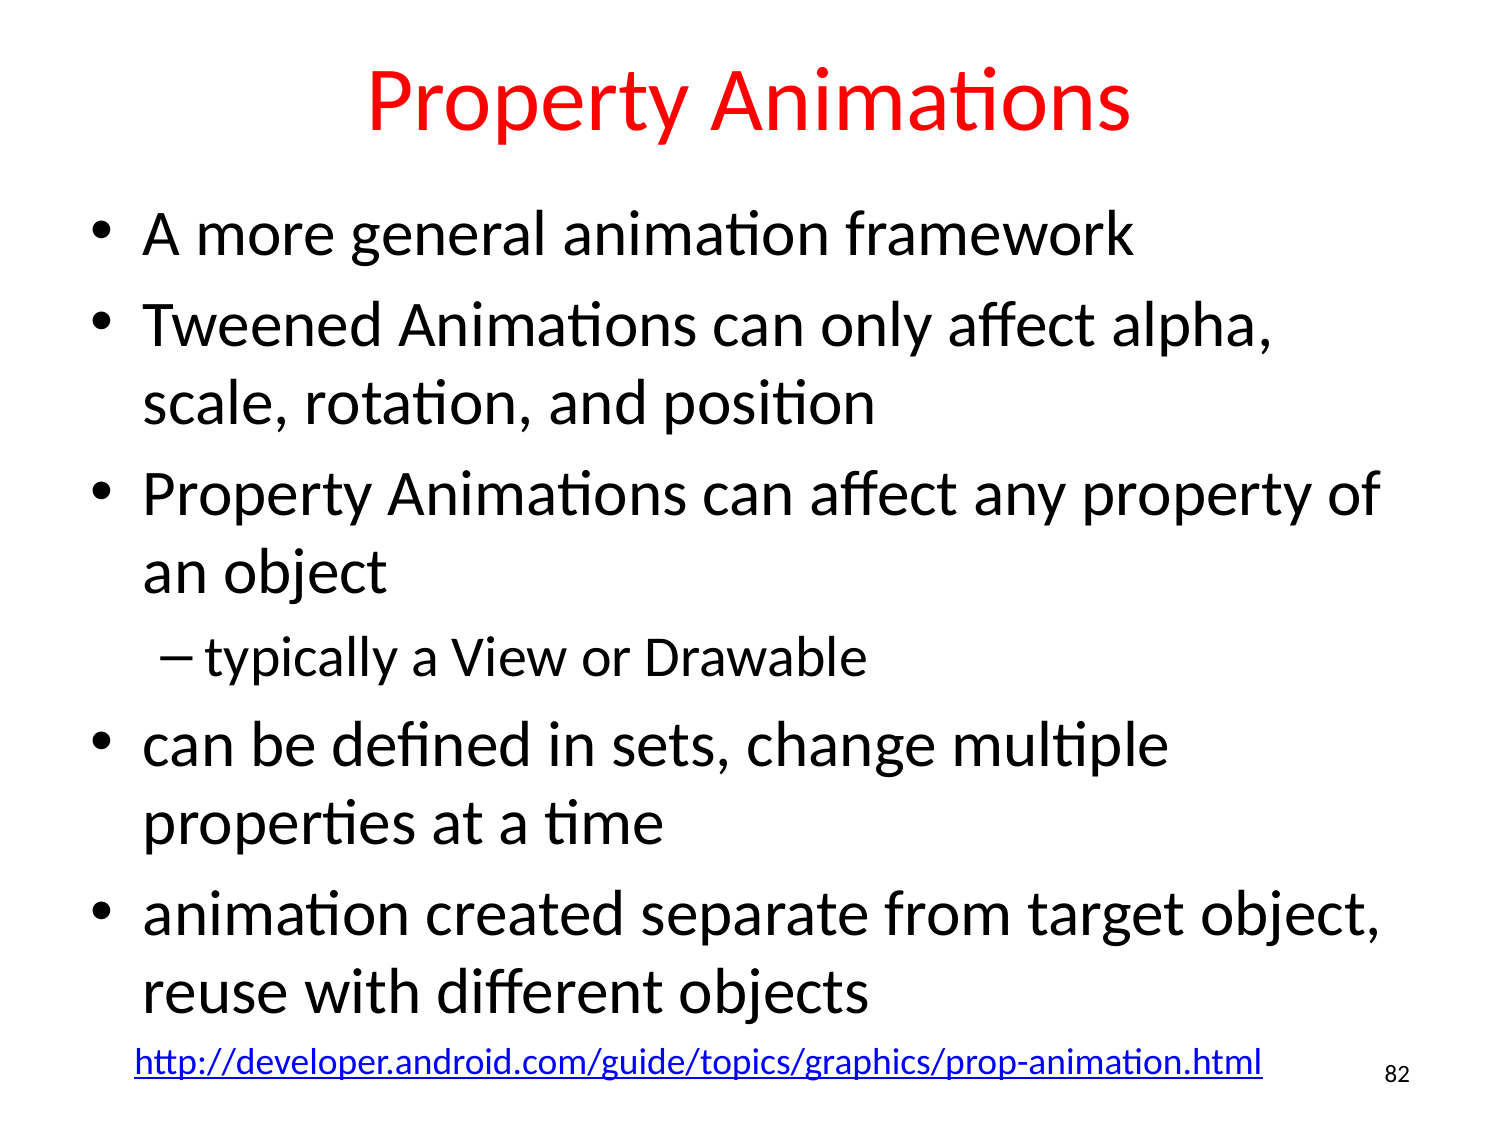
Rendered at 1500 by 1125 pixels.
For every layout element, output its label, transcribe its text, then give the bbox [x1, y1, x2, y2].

slide_number 82 [1074, 1042, 1425, 1103]
title Property Animations [75, 0, 1425, 182]
list A more general animation framework Tweened Animations can only affect alpha, scale, rotation, and position Property Animations can affect any property of an object typically a View or Drawable can be defined in sets, change multiple properties at a time animation created separate from target object, reuse with different objects [75, 182, 1425, 1038]
text_box http://developer.android.com/guide/topics/graphics/prop-animation.html [119, 1029, 1279, 1090]
